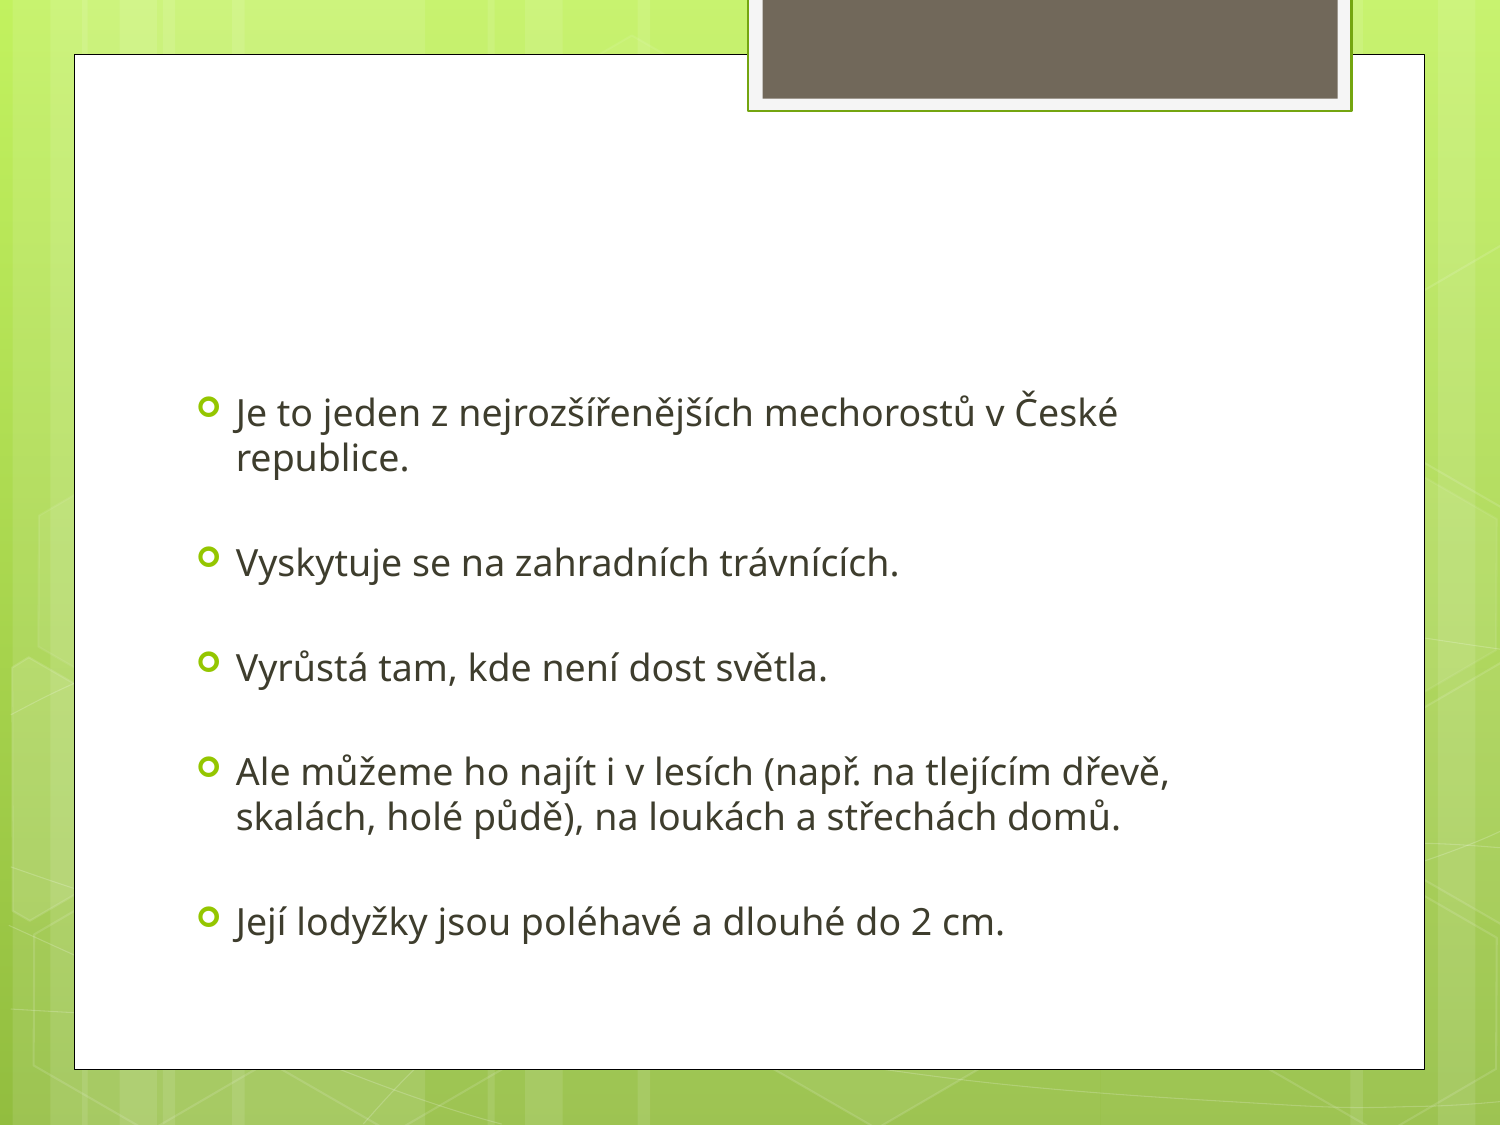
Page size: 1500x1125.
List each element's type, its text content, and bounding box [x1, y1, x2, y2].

list Je to jeden z nejrozšířenějších mechorostů v České republice. Vyskytuje se na zahradních trávnících. Vyrůstá tam, kde není dost světla. Ale můžeme ho najít i v lesích (např. na tlejícím dřevě, skalách, holé půdě), na loukách a střechách domů. Její lodyžky jsou poléhavé a dlouhé do 2 cm. [171, 381, 1283, 957]
